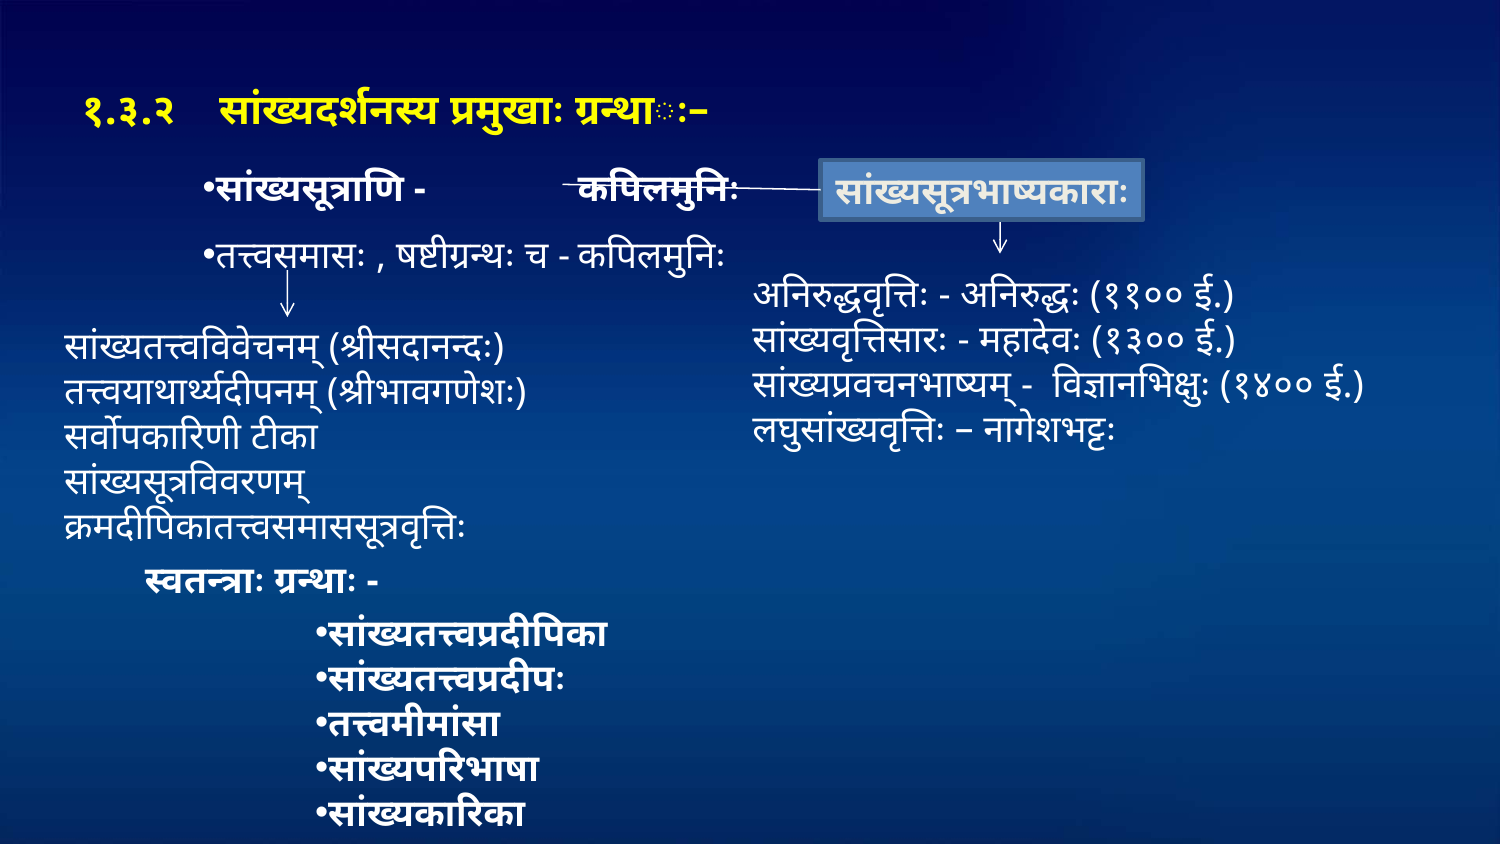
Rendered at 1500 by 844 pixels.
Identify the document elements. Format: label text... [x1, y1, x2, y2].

text_box सांख्यसूत्राणि - कपिलमुनिः तत्त्वसमासः , षष्टीग्रन्थः च - कपिलमुनिः [112, 133, 1350, 284]
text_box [562, 184, 851, 191]
text_box सांख्यसूत्रभाष्यकाराः [818, 158, 1145, 222]
text_box सांख्यतत्त्वप्रदीपिका सांख्यतत्त्वप्रदीपः तत्त्वमीमांसा सांख्यपरिभाषा सांख्यकारिका [225, 601, 1175, 842]
text_box १.३.२ सांख्यदर्शनस्य प्रमुखाः ग्रन्थाः– [66, 75, 725, 140]
text_box सांख्यतत्त्वविवेचनम् (श्रीसदानन्दः) तत्त्वयाथार्थ्यदीपनम् (श्रीभावगणेशः) सर्वोपकारिणी टीका सांख्यसूत्रविवरणम् क्रमदीपिकातत्त्वसमाससूत्रवृत्तिः [49, 314, 654, 555]
picture [0, 0, 1500, 844]
text_box स्वतन्त्राः ग्रन्थाः - [129, 548, 394, 609]
text_box अनिरुद्धवृत्तिः - अनिरुद्धः (११०० ई.) सांख्यवृत्तिसारः - महादेवः (१३०० ई.) सांख्यप्रवचनभाष्यम् - विज्ञानभिक्षुः (१४०० ई.) लघुसांख्यवृत्तिः – नागेशभट्टः [737, 263, 1492, 458]
